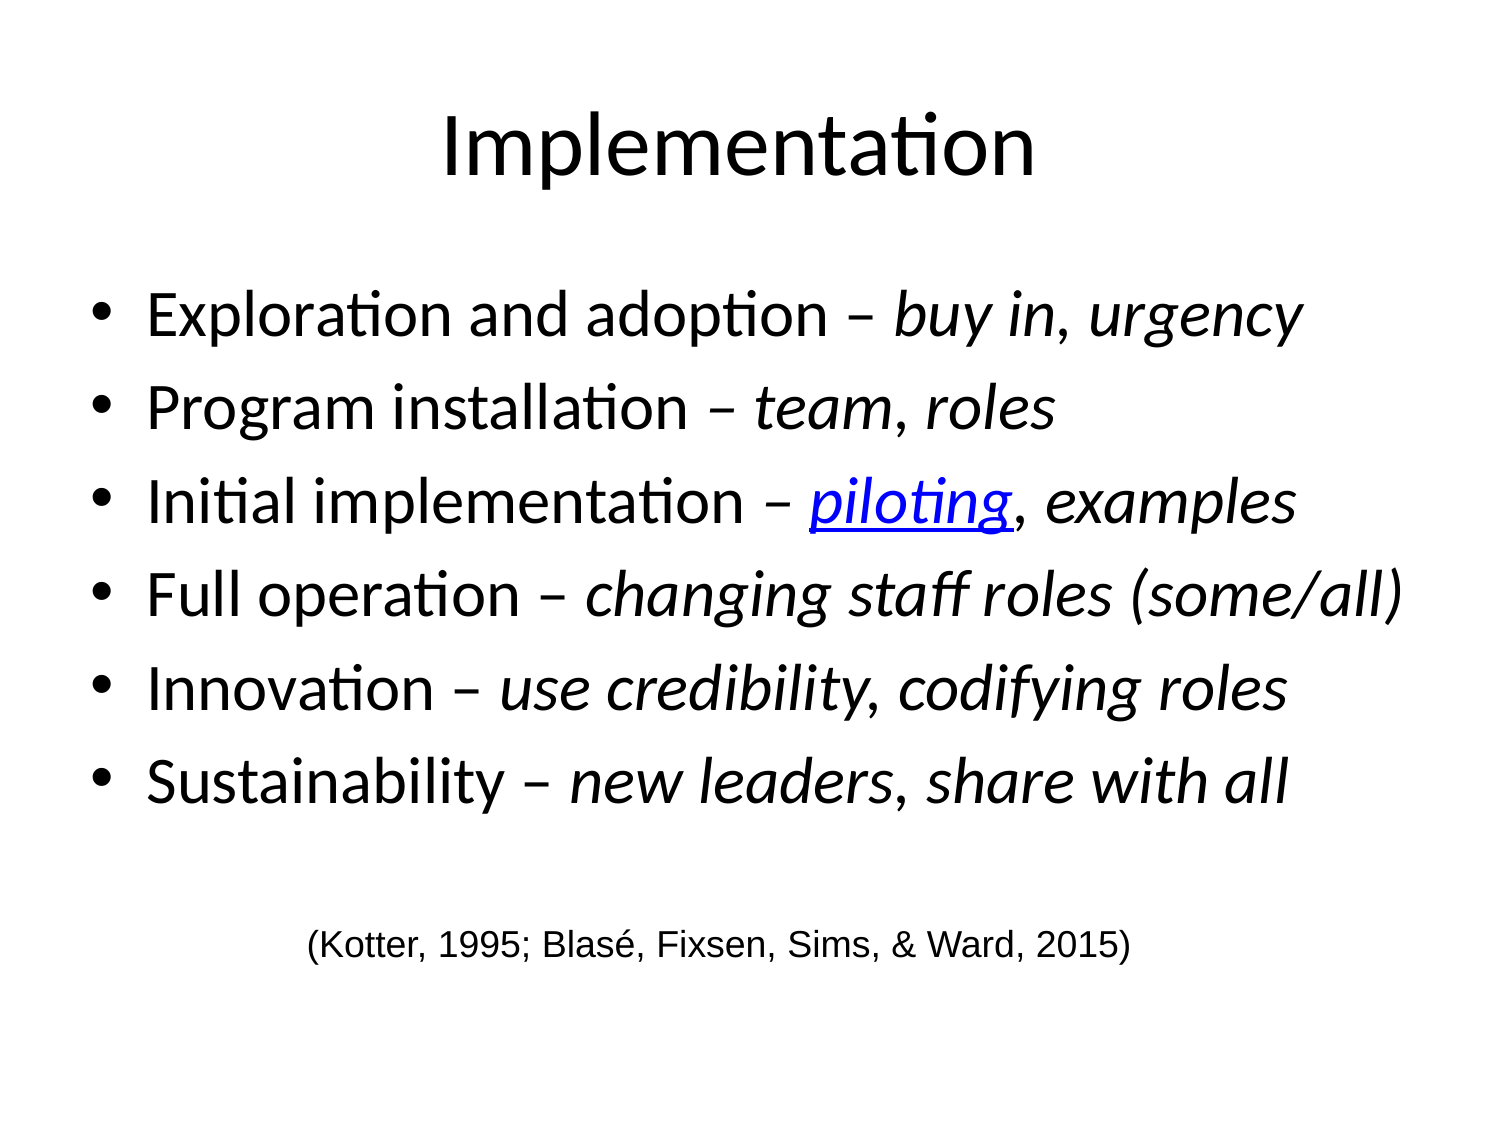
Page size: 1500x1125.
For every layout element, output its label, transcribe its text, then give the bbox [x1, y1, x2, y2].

title Implementation [75, 45, 1425, 233]
list Exploration and adoption – buy in, urgency Program installation – team, roles Initial implementation – piloting, examples Full operation – changing staff roles (some/all) Innovation – use credibility, codifying roles Sustainability – new leaders, share with all [75, 262, 1425, 1005]
text_box (Kotter, 1995; Blasé, Fixsen, Sims, & Ward, 2015) [291, 912, 1148, 973]
